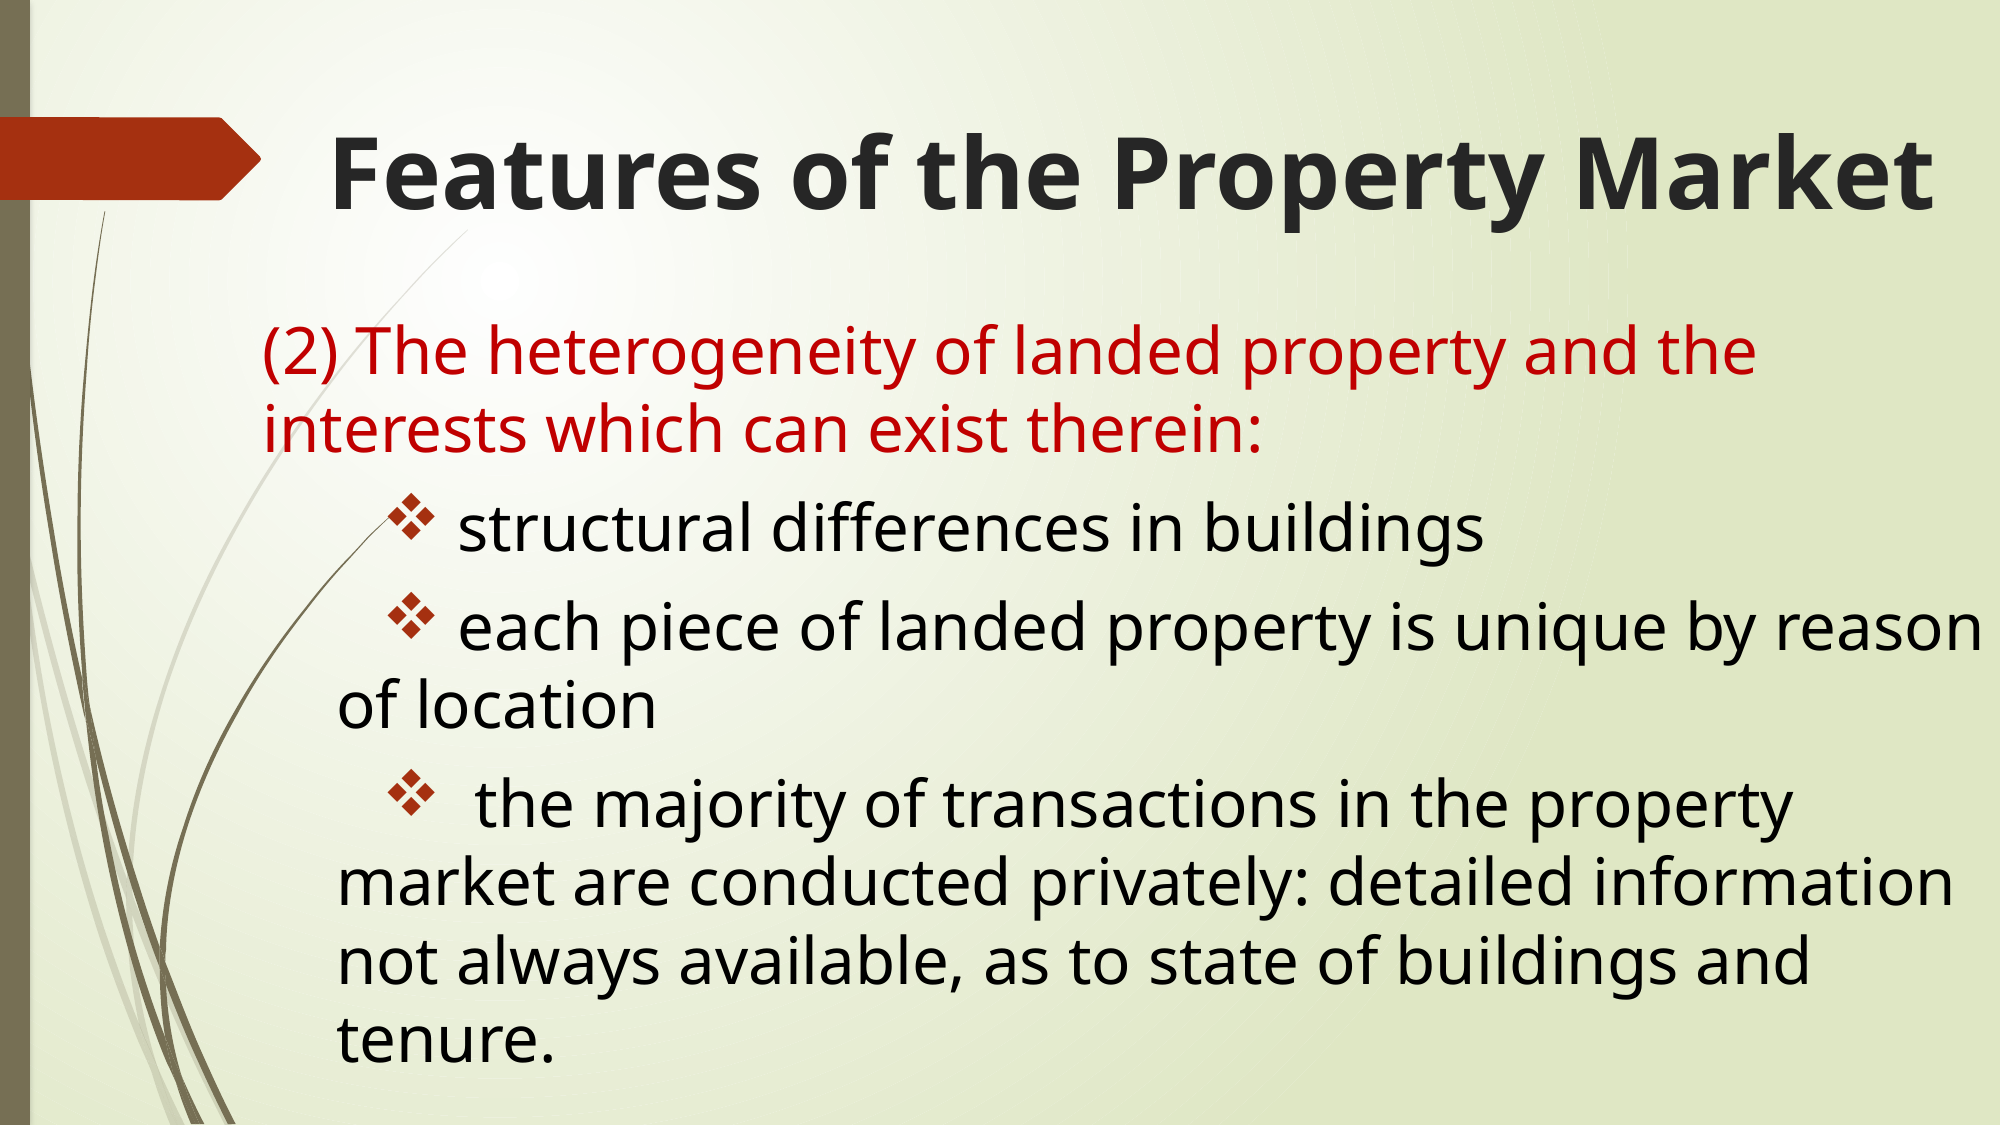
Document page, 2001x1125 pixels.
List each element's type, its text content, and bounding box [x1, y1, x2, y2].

list (2) The heterogeneity of landed property and the interests which can exist therein: structural differences in buildings each piece of landed property is unique by reason of location the majority of transactions in the property market are conducted privately: detailed information not always available, as to state of buildings and tenure. [192, 236, 2000, 1085]
title Features of the Property Market [312, 102, 1965, 236]
